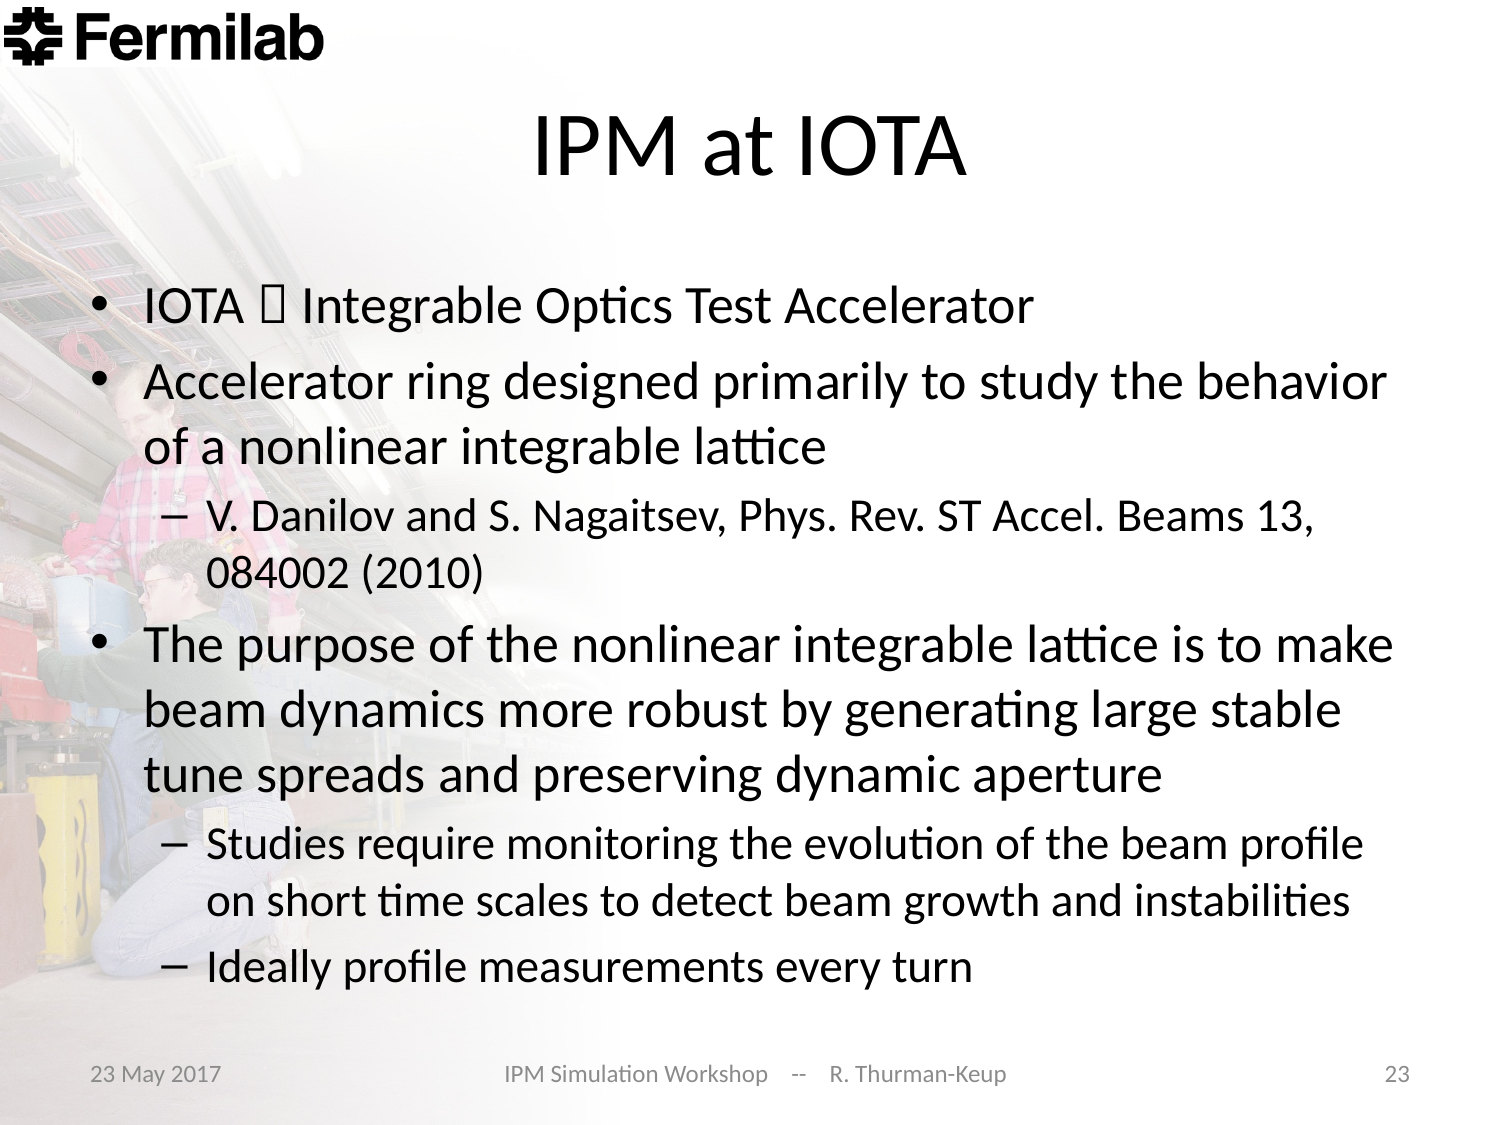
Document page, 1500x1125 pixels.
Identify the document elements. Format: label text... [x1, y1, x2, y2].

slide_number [75, 1042, 300, 1103]
list IOTA  Integrable Optics Test Accelerator Accelerator ring designed primarily to study the behavior of a nonlinear integrable lattice V. Danilov and S. Nagaitsev, Phys. Rev. ST Accel. Beams 13, 084002 (2010) The purpose of the nonlinear integrable lattice is to make beam dynamics more robust by generating large stable tune spreads and preserving dynamic aperture Studies require monitoring the evolution of the beam profile on short time scales to detect beam growth and instabilities Ideally profile measurements every turn [75, 262, 1425, 1005]
footer IPM Simulation Workshop -- R. Thurman-Keup [387, 1042, 1125, 1103]
slide_number 23 [1200, 1042, 1425, 1103]
title IPM at IOTA [75, 45, 1425, 233]
picture [0, 0, 633, 1125]
